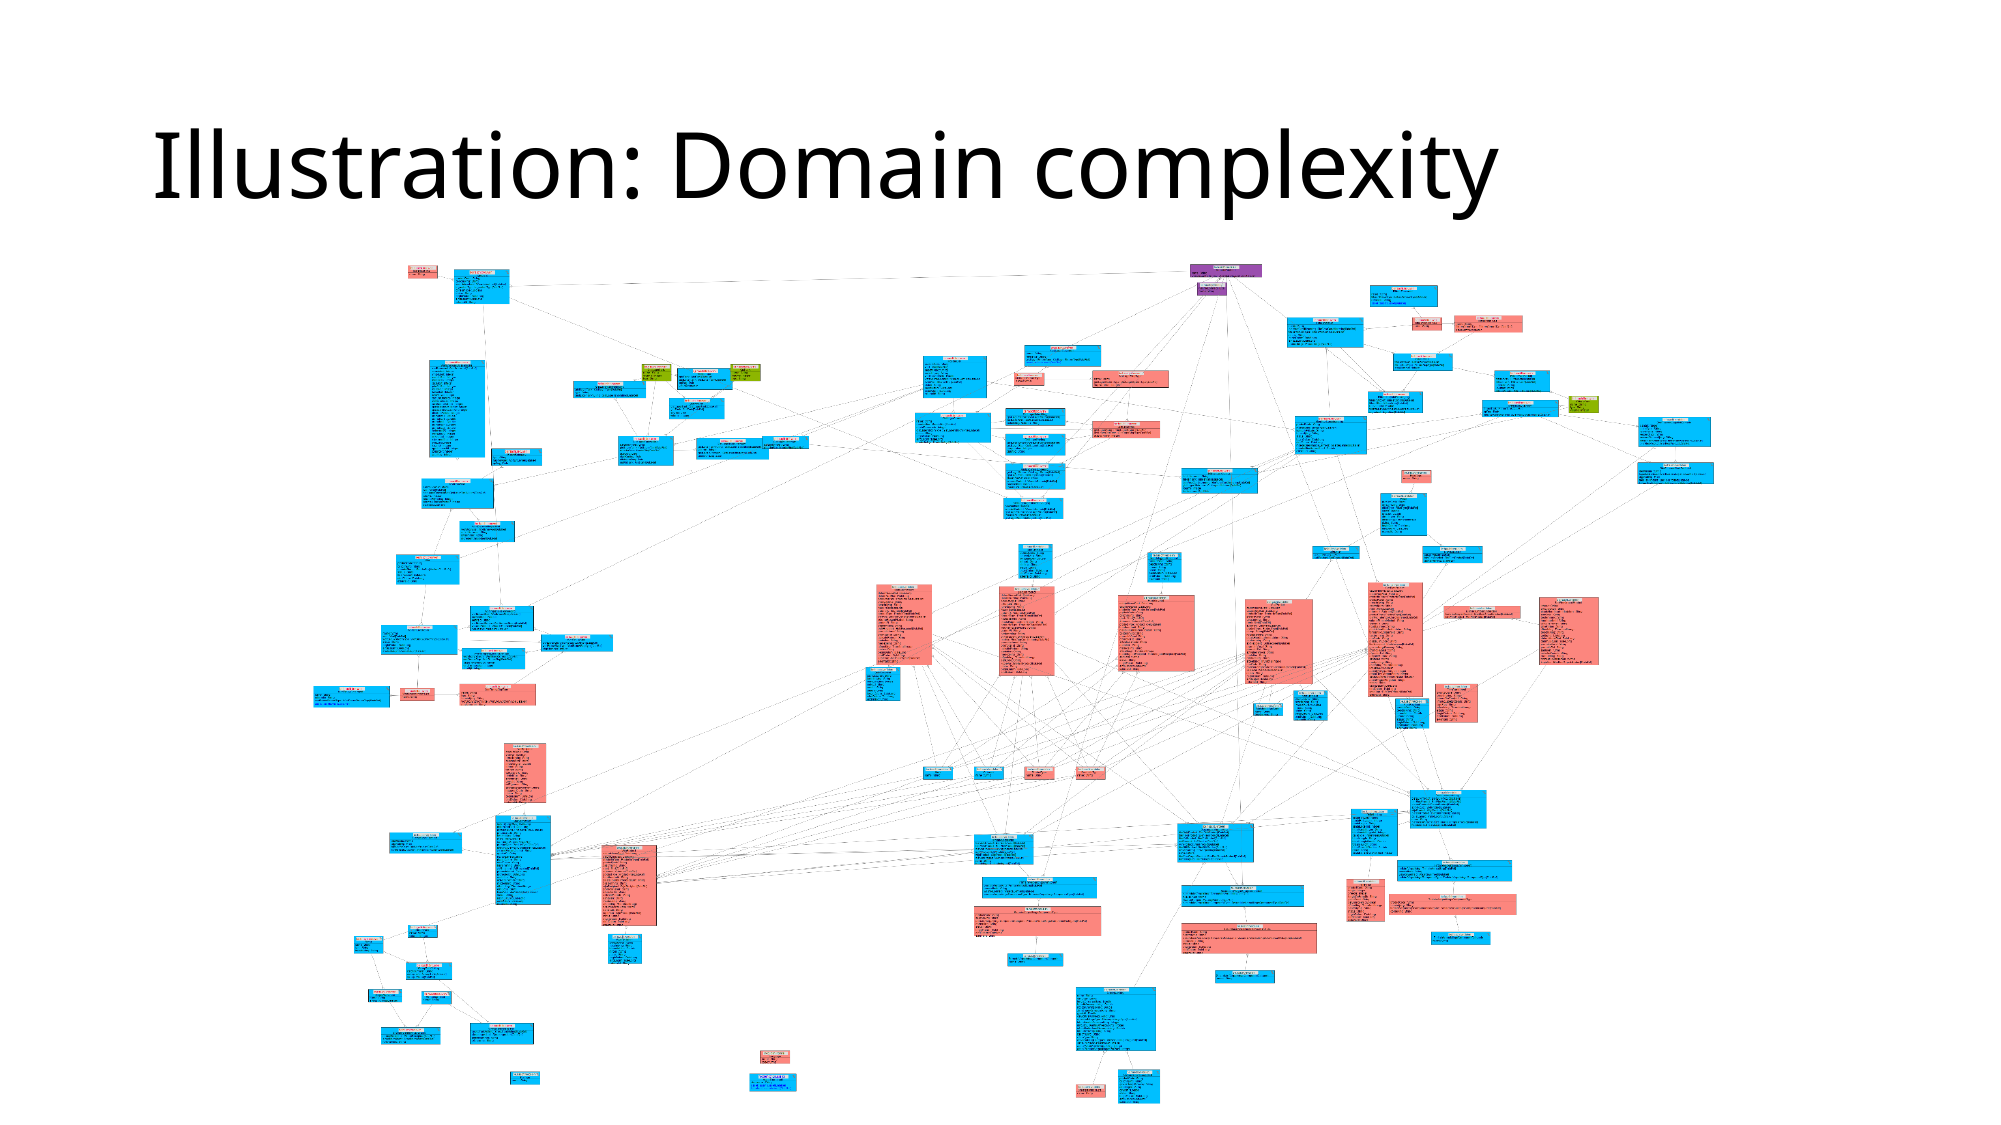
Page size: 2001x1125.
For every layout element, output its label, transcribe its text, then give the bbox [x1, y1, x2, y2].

title Illustration: Domain complexity [137, 59, 1863, 278]
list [285, 259, 1714, 1104]
